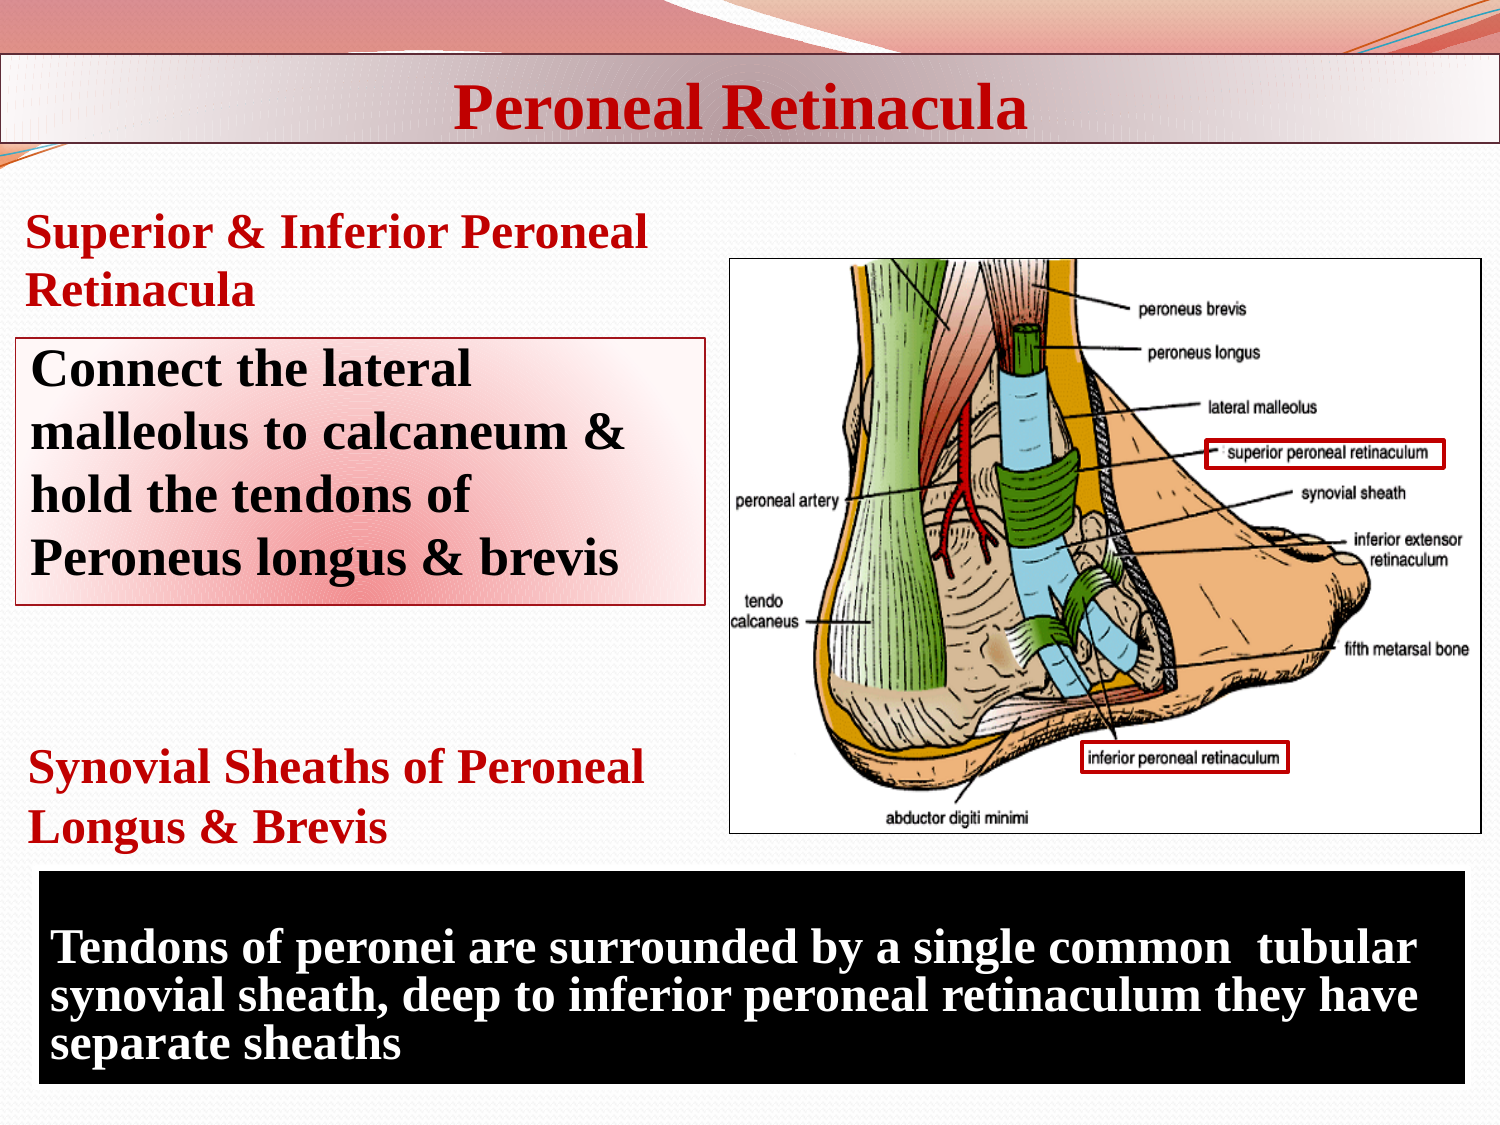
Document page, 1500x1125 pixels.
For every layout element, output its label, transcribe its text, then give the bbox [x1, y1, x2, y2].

title Peroneal Retinacula [0, 53, 1500, 144]
list Connect the lateral malleolus to calcaneum & hold the tendons of Peroneus longus & brevis [15, 337, 706, 606]
picture [730, 258, 1481, 834]
text_box Superior & Inferior Peroneal Retinacula [10, 202, 753, 324]
text_box Tendons of peronei are surrounded by a single common tubular synovial sheath, deep to inferior peroneal retinaculum they have separate sheaths [32, 865, 1471, 1090]
text_box Synovial Sheaths of Peroneal Longus & Brevis [12, 725, 681, 861]
